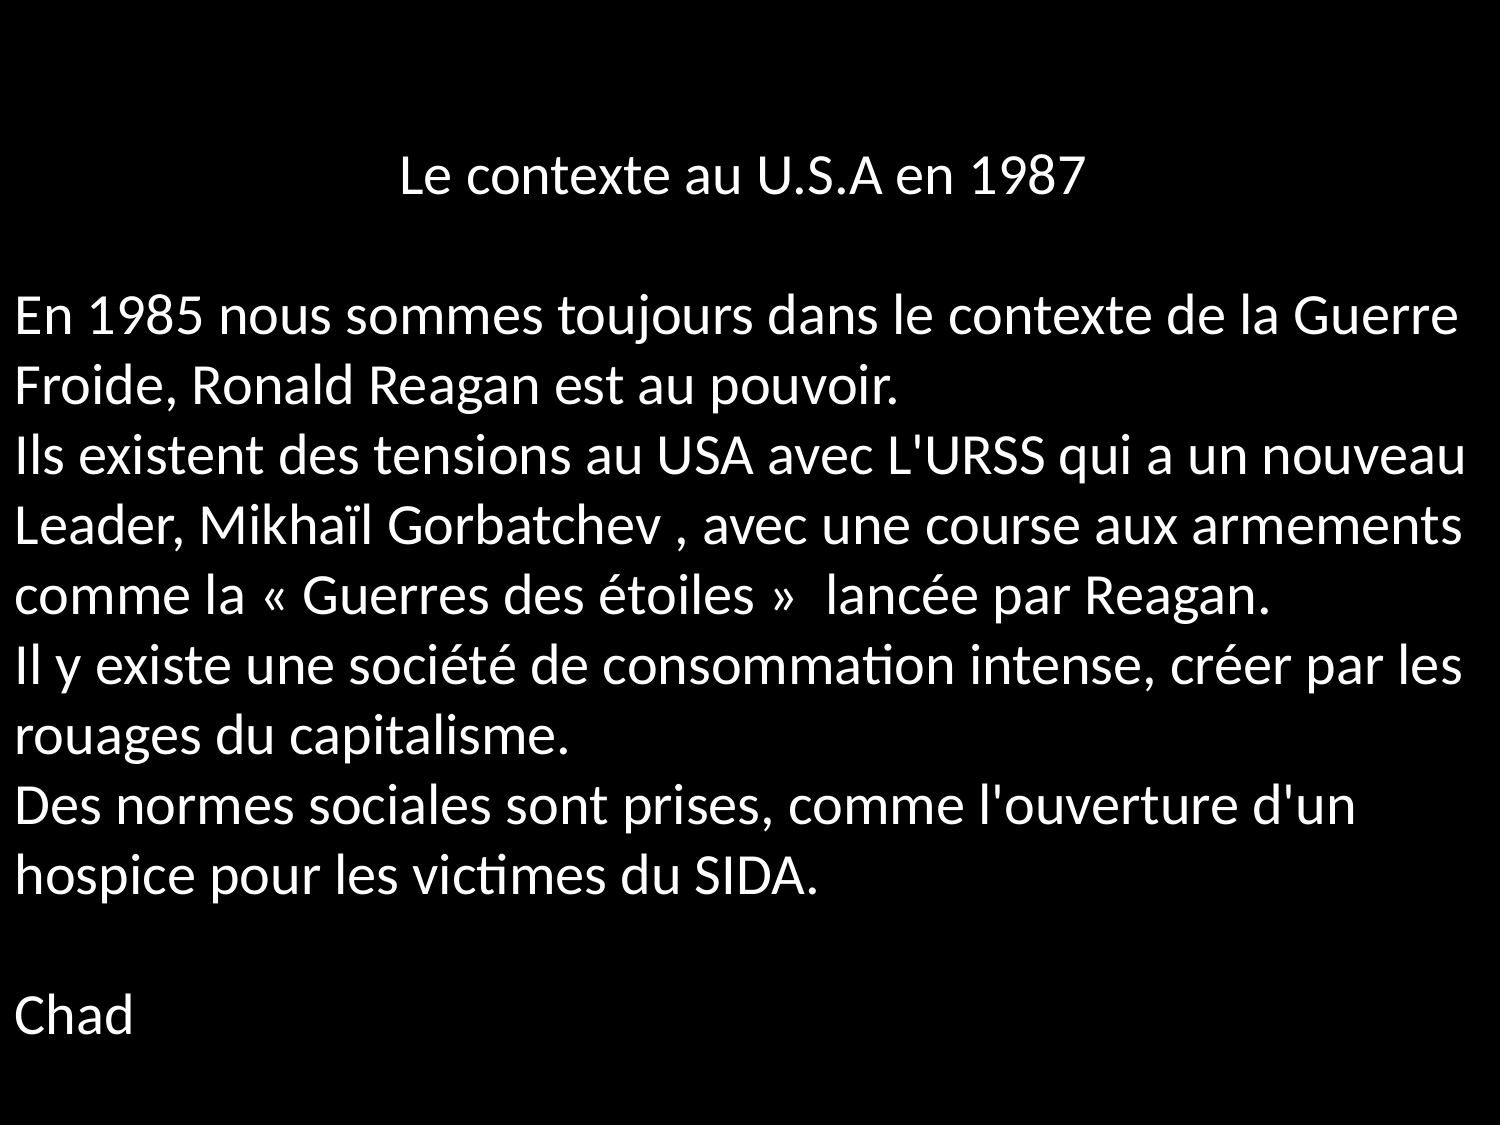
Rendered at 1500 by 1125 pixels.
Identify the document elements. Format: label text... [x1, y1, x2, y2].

text_box Le contexte au U.S.A en 1987 En 1985 nous sommes toujours dans le contexte de la Guerre Froide, Ronald Reagan est au pouvoir. Ils existent des tensions au USA avec L'URSS qui a un nouveau Leader, Mikhaïl Gorbatchev , avec une course aux armements comme la « Guerres des étoiles » lancée par Reagan. Il y existe une société de consommation intense, créer par les rouages du capitalisme. Des normes sociales sont prises, comme l'ouverture d'un hospice pour les victimes du SIDA. Chad [0, 128, 1500, 1054]
